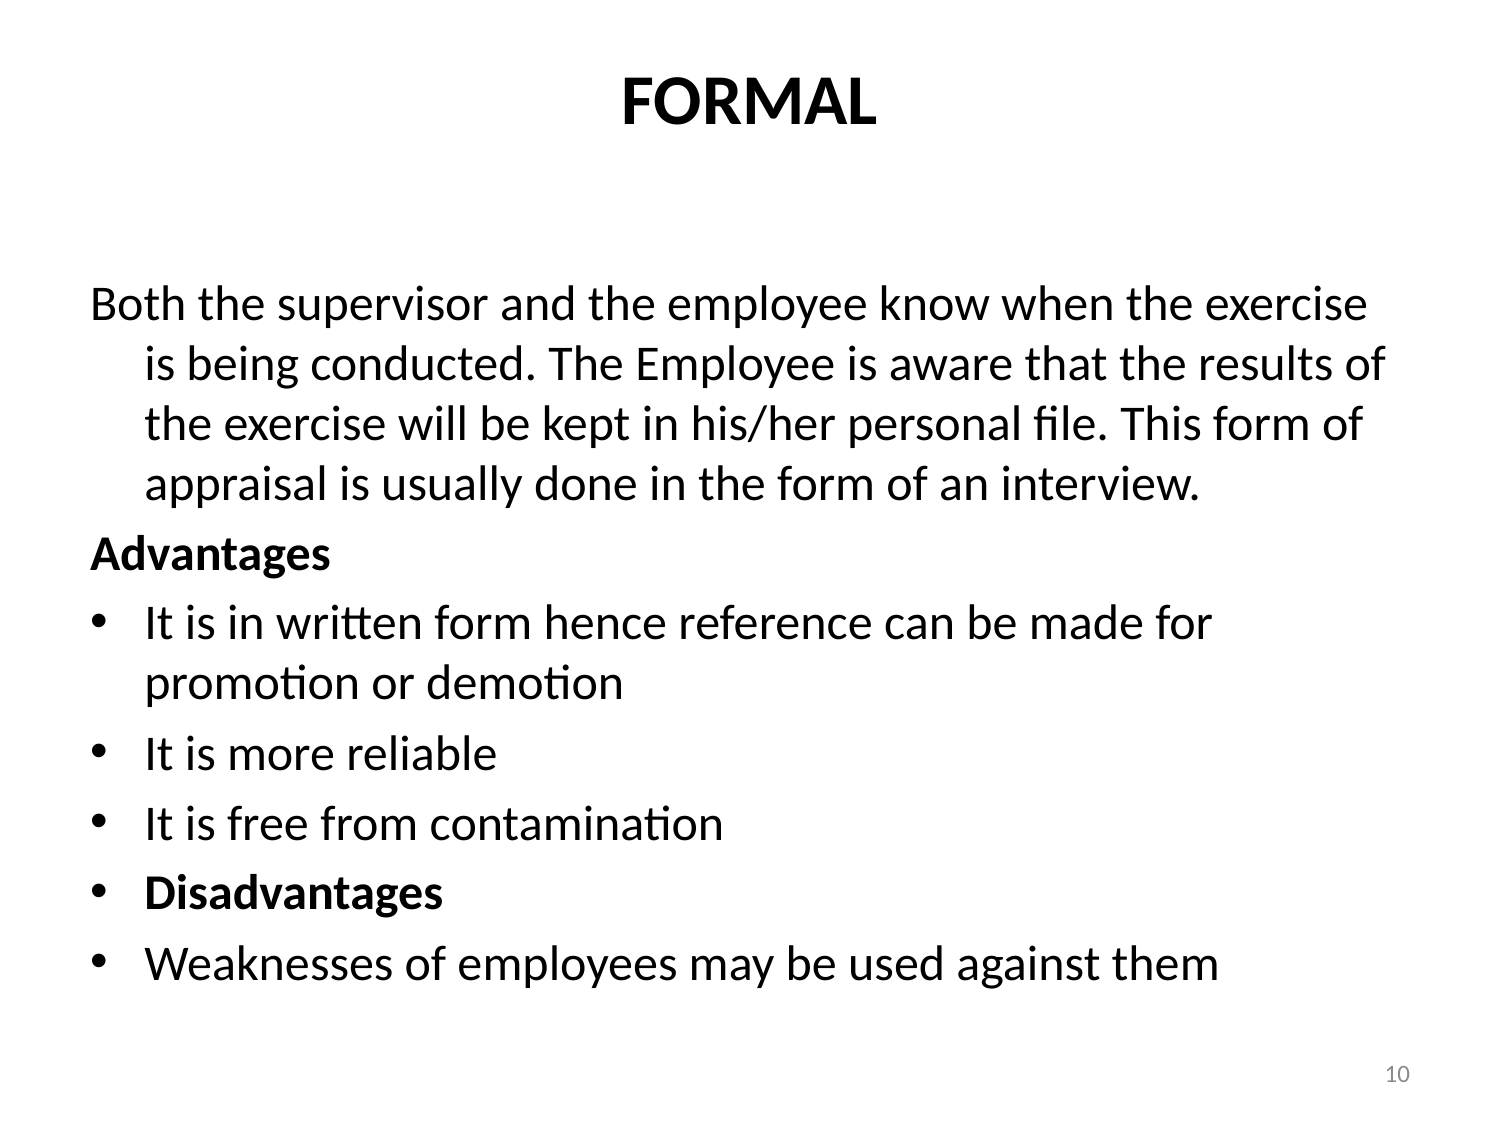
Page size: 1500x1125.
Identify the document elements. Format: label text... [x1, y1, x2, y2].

title FORMAL [74, 44, 1426, 233]
list Both the supervisor and the employee know when the exercise is being conducted. The Employee is aware that the results of the exercise will be kept in his/her personal file. This form of appraisal is usually done in the form of an interview. Advantages It is in written form hence reference can be made for promotion or demotion It is more reliable It is free from contamination Disadvantages Weaknesses of employees may be used against them [74, 262, 1426, 1006]
slide_number 10 [1074, 1042, 1425, 1103]
